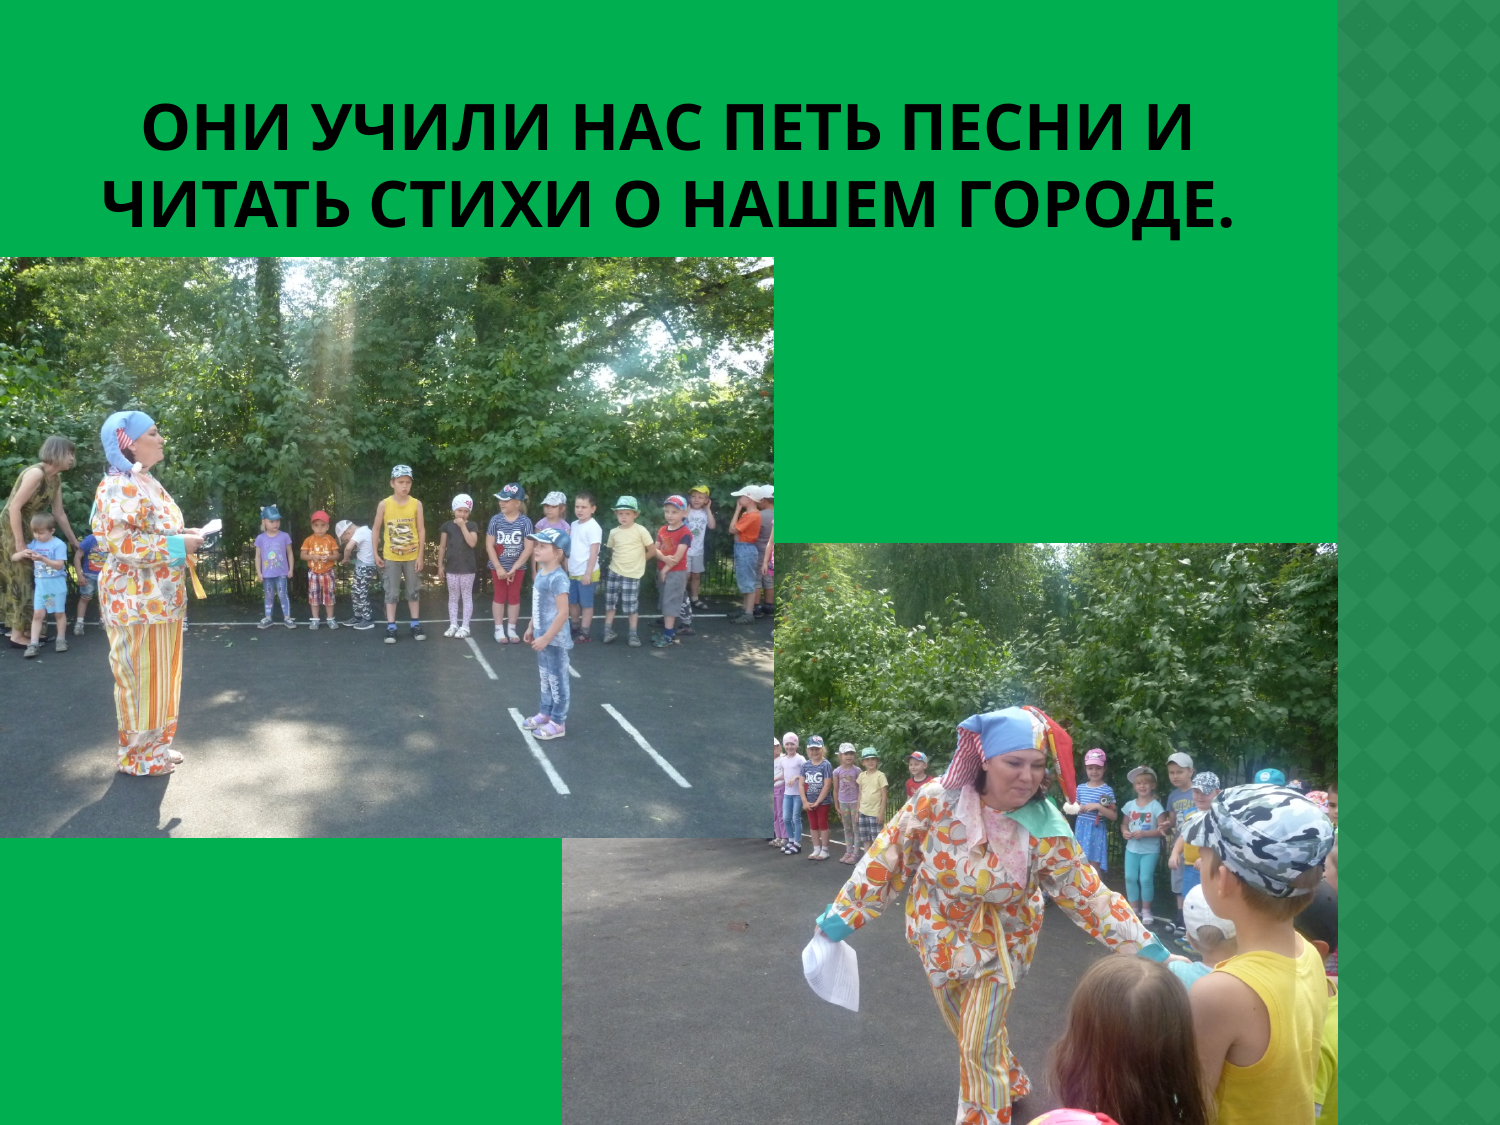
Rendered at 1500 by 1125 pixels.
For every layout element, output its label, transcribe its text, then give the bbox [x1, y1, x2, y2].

picture [0, 257, 774, 839]
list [562, 543, 1339, 1125]
title Они учили нас петь песни и читать стихи о нашем городе. [75, 52, 1263, 240]
